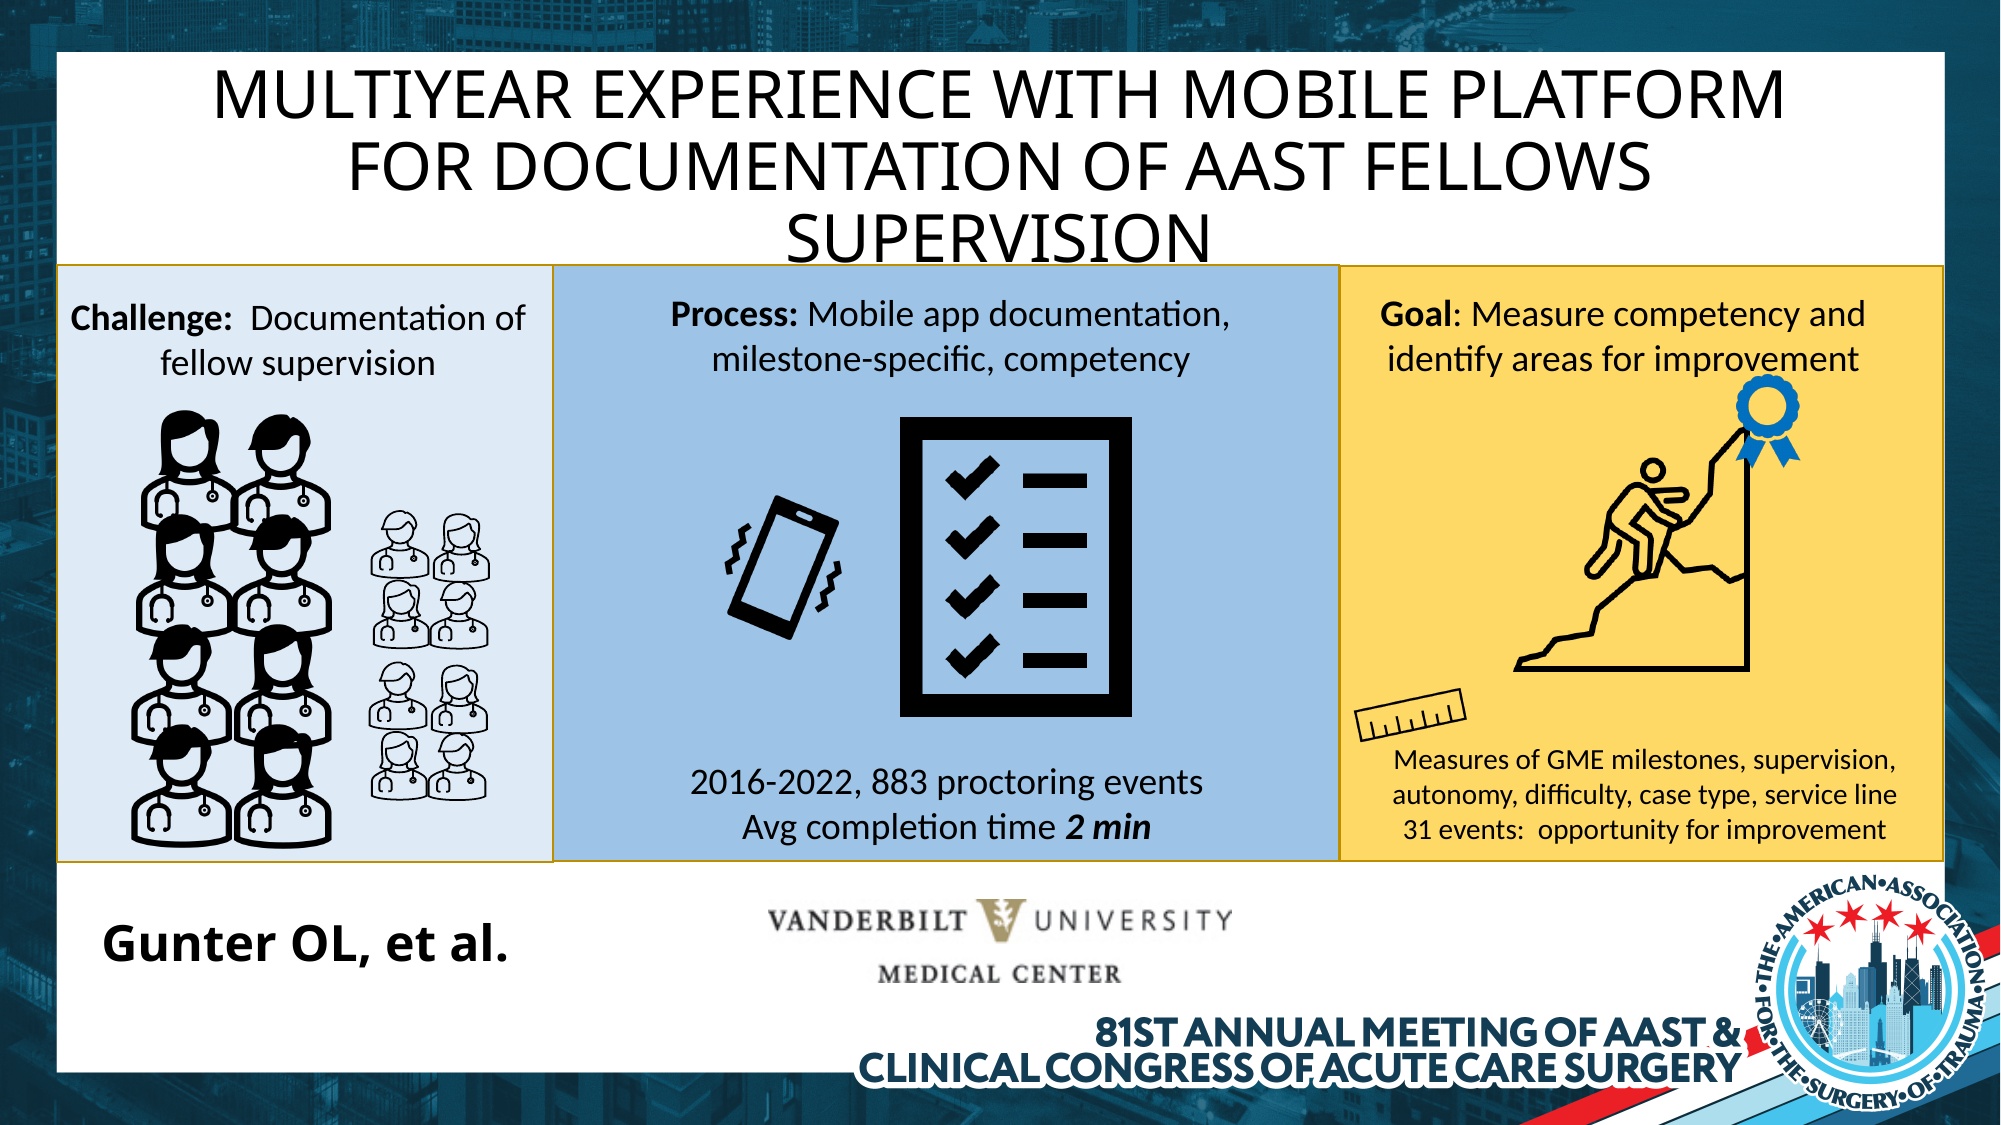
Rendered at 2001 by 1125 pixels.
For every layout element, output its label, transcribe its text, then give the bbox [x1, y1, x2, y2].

text_box [1340, 265, 1944, 862]
text_box 2016-2022, 883 proctoring events Avg completion time 2 min [633, 749, 1261, 855]
text_box [554, 278, 1340, 862]
text_box Challenge: Documentation of fellow supervision [53, 285, 543, 391]
text_box Goal: Measure competency and identify areas for improvement [1334, 281, 1913, 387]
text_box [106, 395, 490, 861]
text_box Measures of GME milestones, supervision, autonomy, difficulty, case type, service line 31 events: opportunity for improvement [1346, 732, 1943, 898]
title MULTIYEAR EXPERIENCE WITH MOBILE PLATFORM FOR DOCUMENTATION OF AAST FELLOWS SUPERVISION [137, 59, 1863, 278]
text_box [56, 264, 554, 863]
picture [0, 0, 2001, 1125]
text_box Gunter OL, et al. [80, 904, 531, 980]
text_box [707, 387, 1195, 746]
text_box Process: Mobile app documentation, milestone-specific, competency [621, 281, 1281, 387]
